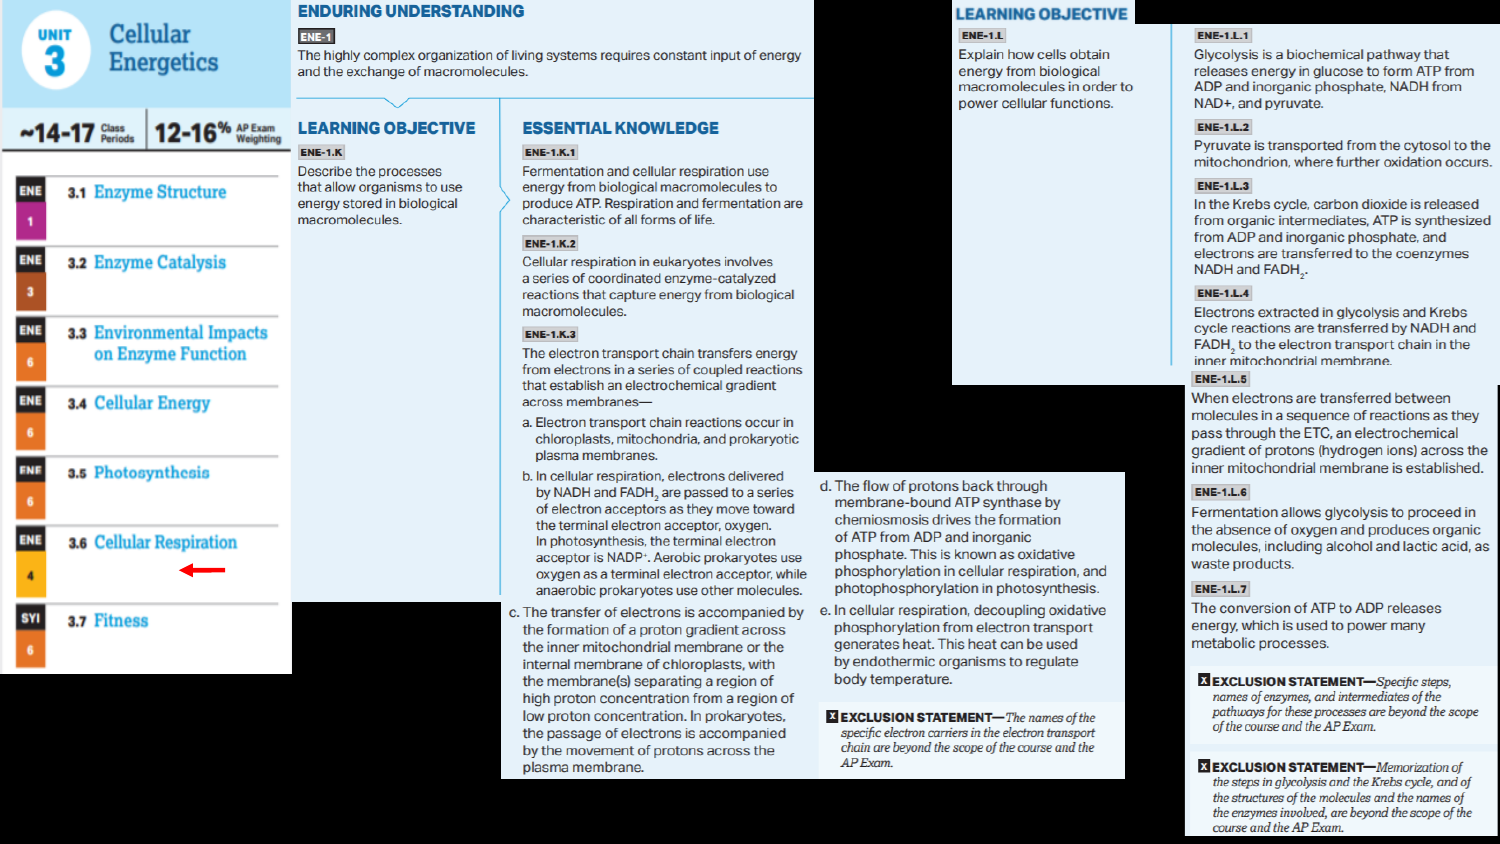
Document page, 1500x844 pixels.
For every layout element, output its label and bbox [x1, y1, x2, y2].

text_box [952, 0, 1500, 836]
text_box [291, 0, 950, 779]
picture [0, 0, 291, 674]
